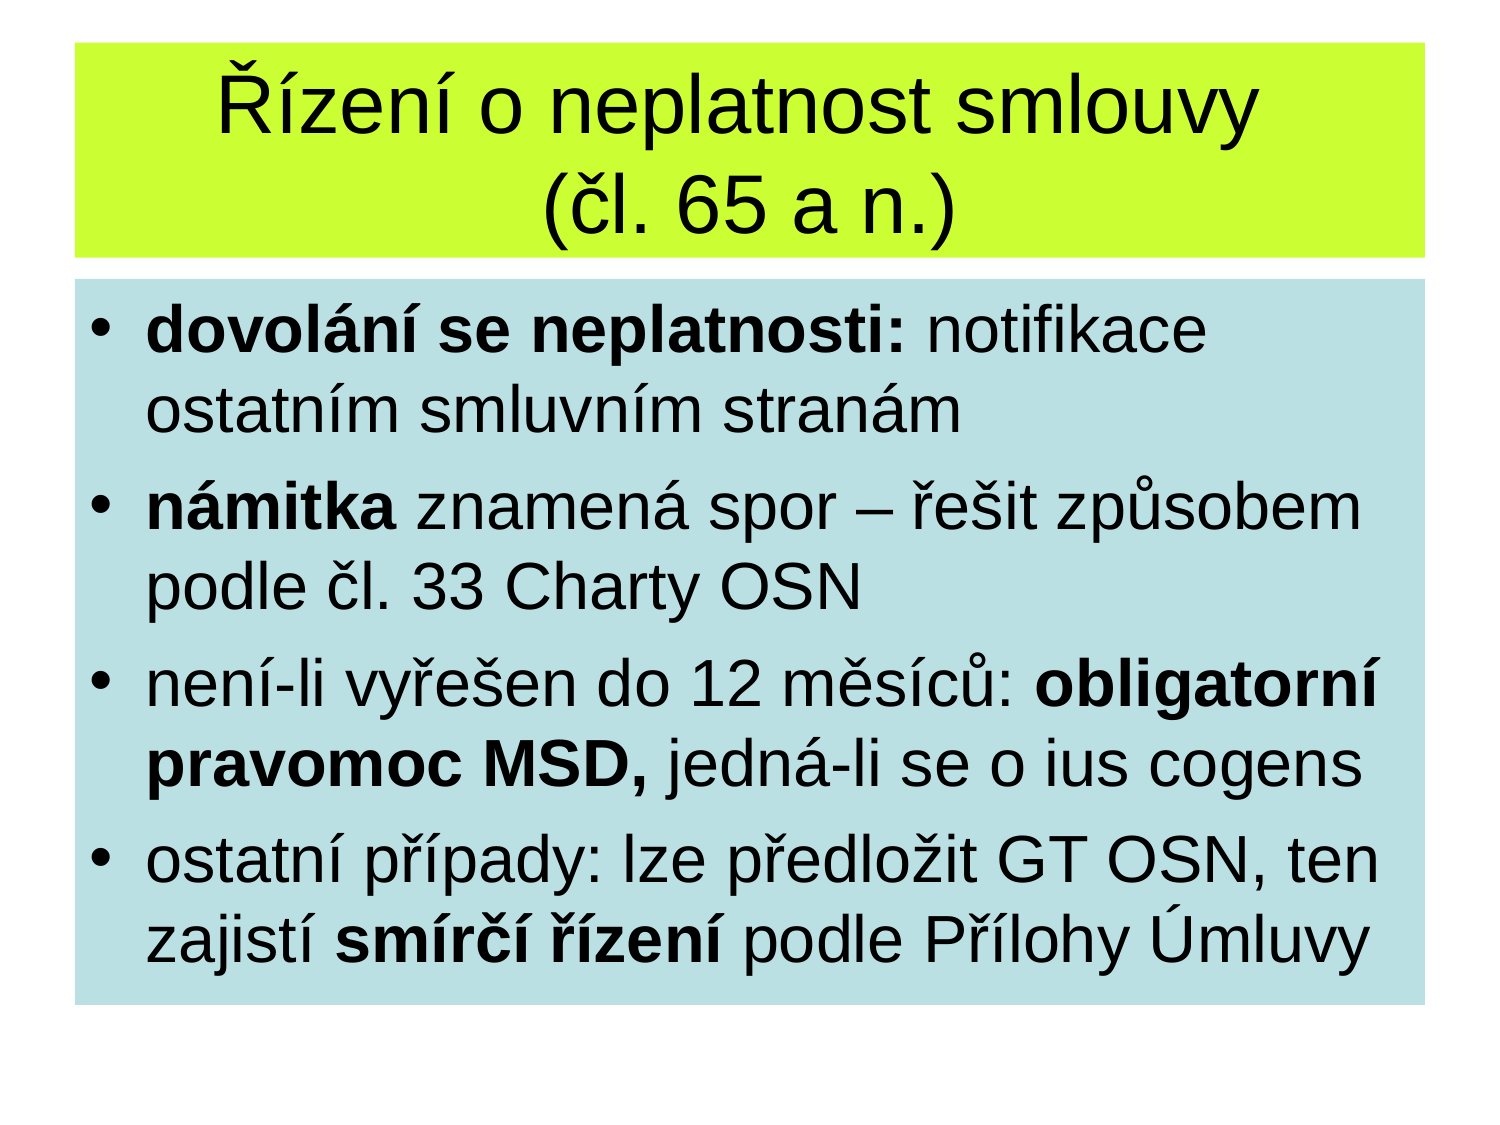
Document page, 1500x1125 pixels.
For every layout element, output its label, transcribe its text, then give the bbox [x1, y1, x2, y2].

text_box dovolání se neplatnosti: notifikace ostatním smluvním stranám námitka znamená spor – řešit způsobem podle čl. 33 Charty OSN není-li vyřešen do 12 měsíců: obligatorní pravomoc MSD, jedná-li se o ius cogens ostatní případy: lze předložit GT OSN, ten zajistí smírčí řízení podle Přílohy Úmluvy [74, 278, 1425, 1005]
text_box Řízení o neplatnost smlouvy (čl. 65 a n.) [74, 42, 1425, 258]
